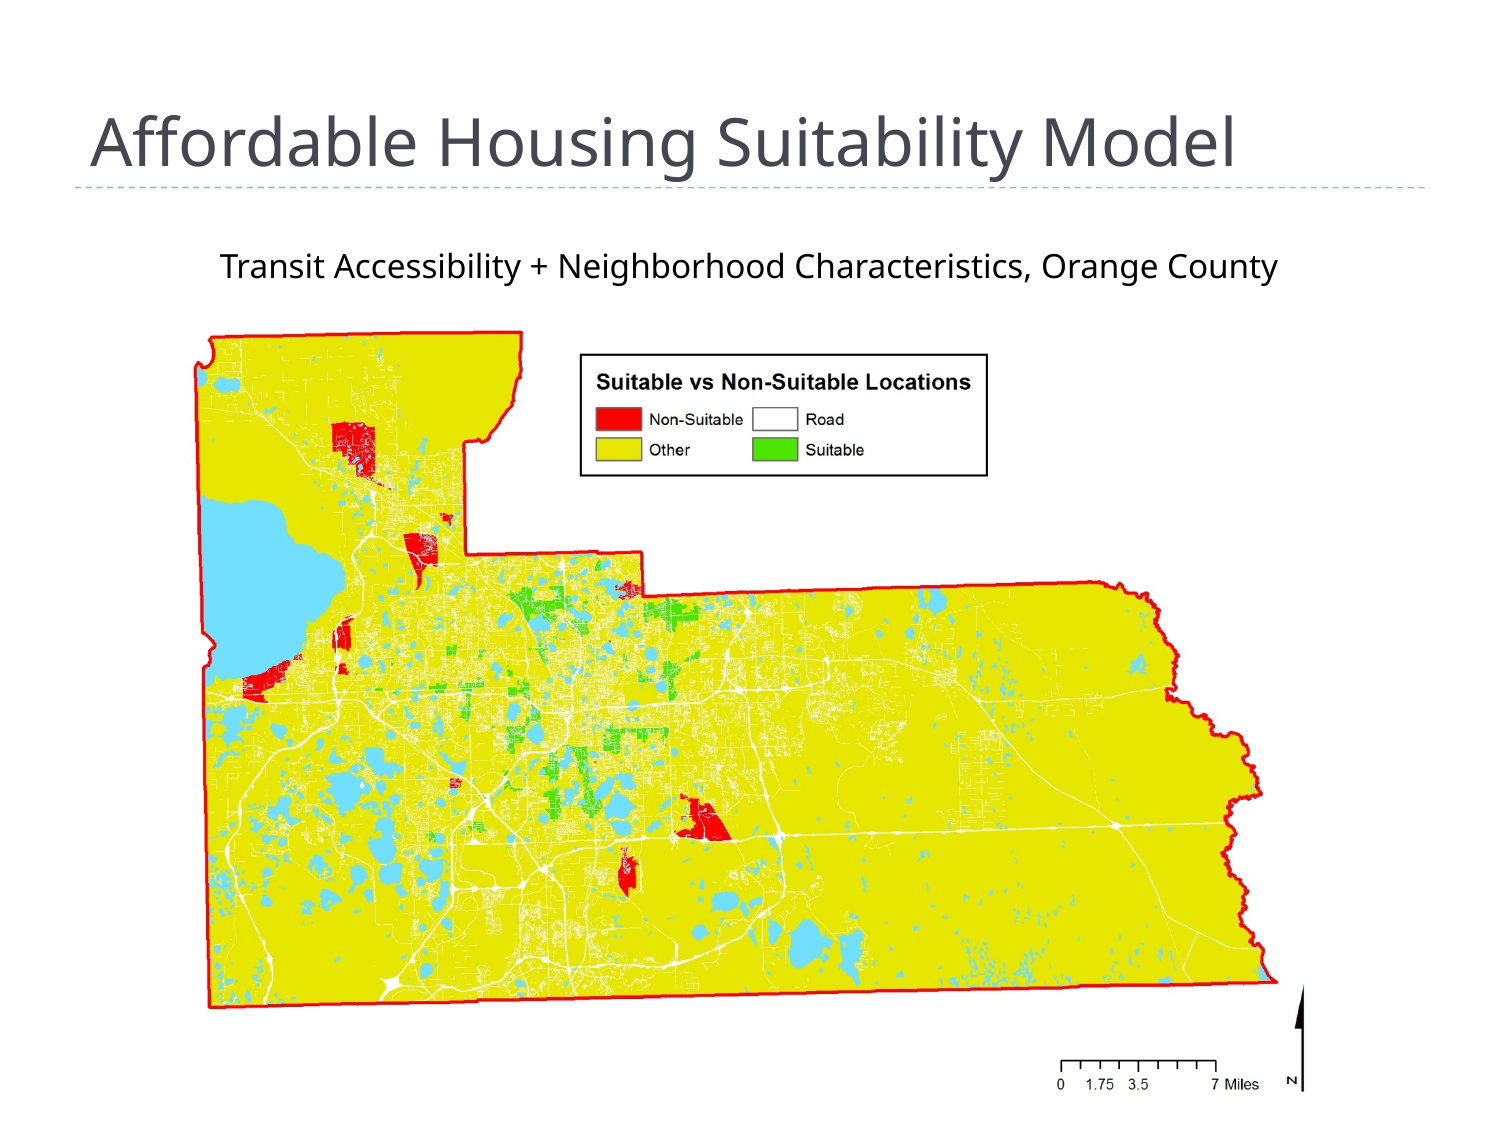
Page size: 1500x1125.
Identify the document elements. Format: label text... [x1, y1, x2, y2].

title Affordable Housing Suitability Model [74, 24, 1426, 188]
picture [170, 307, 1330, 1125]
text_box Transit Accessibility + Neighborhood Characteristics, Orange County [74, 237, 1425, 293]
